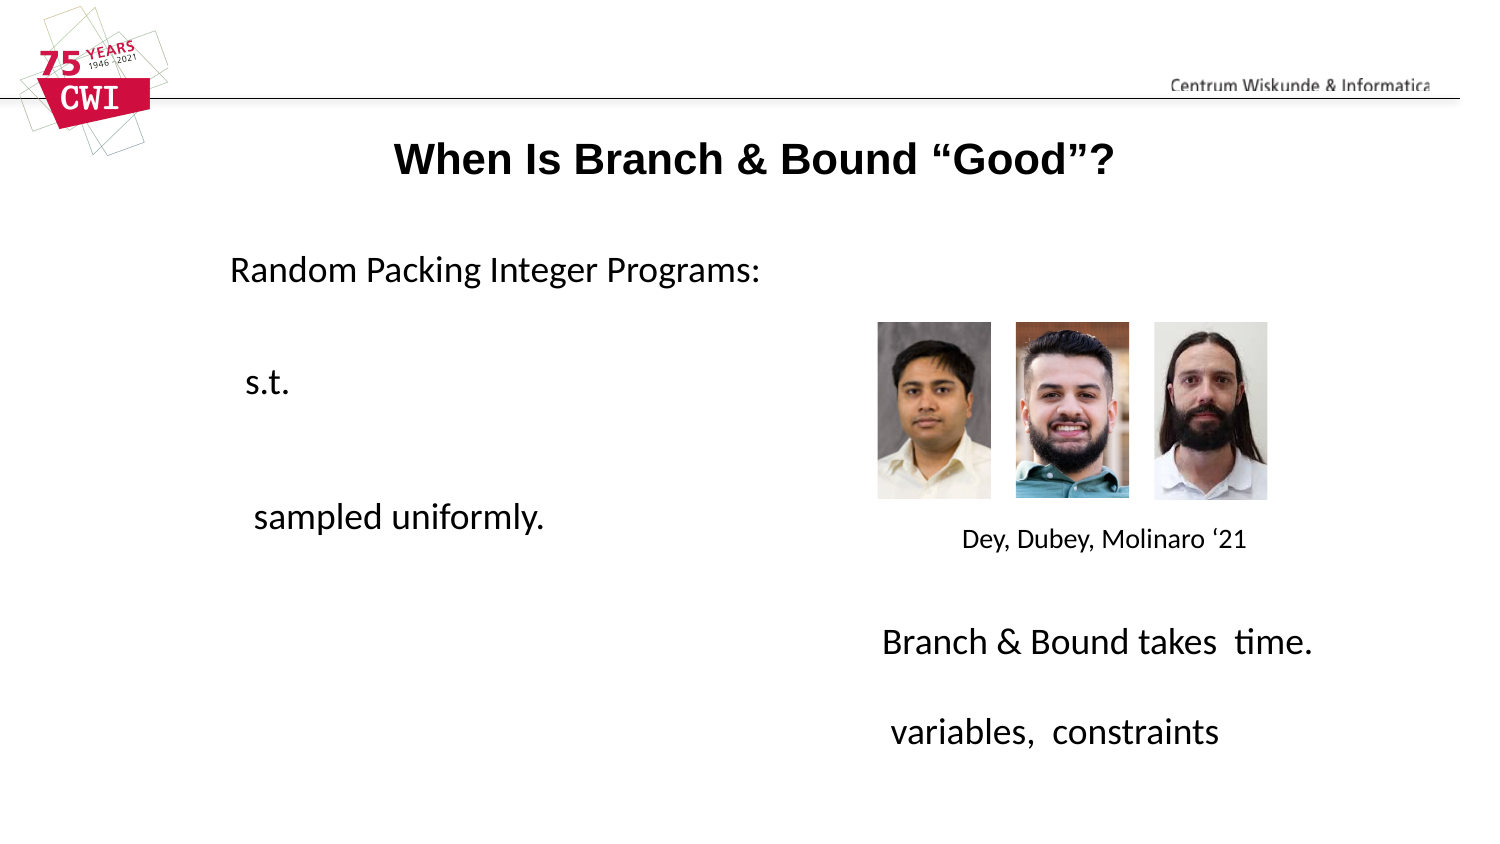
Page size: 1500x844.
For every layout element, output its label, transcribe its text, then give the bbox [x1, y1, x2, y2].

title When Is Branch & Bound “Good”? [332, 123, 1177, 195]
text_box Dey, Dubey, Molinaro ‘21 [947, 512, 1263, 562]
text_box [877, 322, 1268, 500]
text_box Random Packing Integer Programs: [215, 237, 777, 298]
